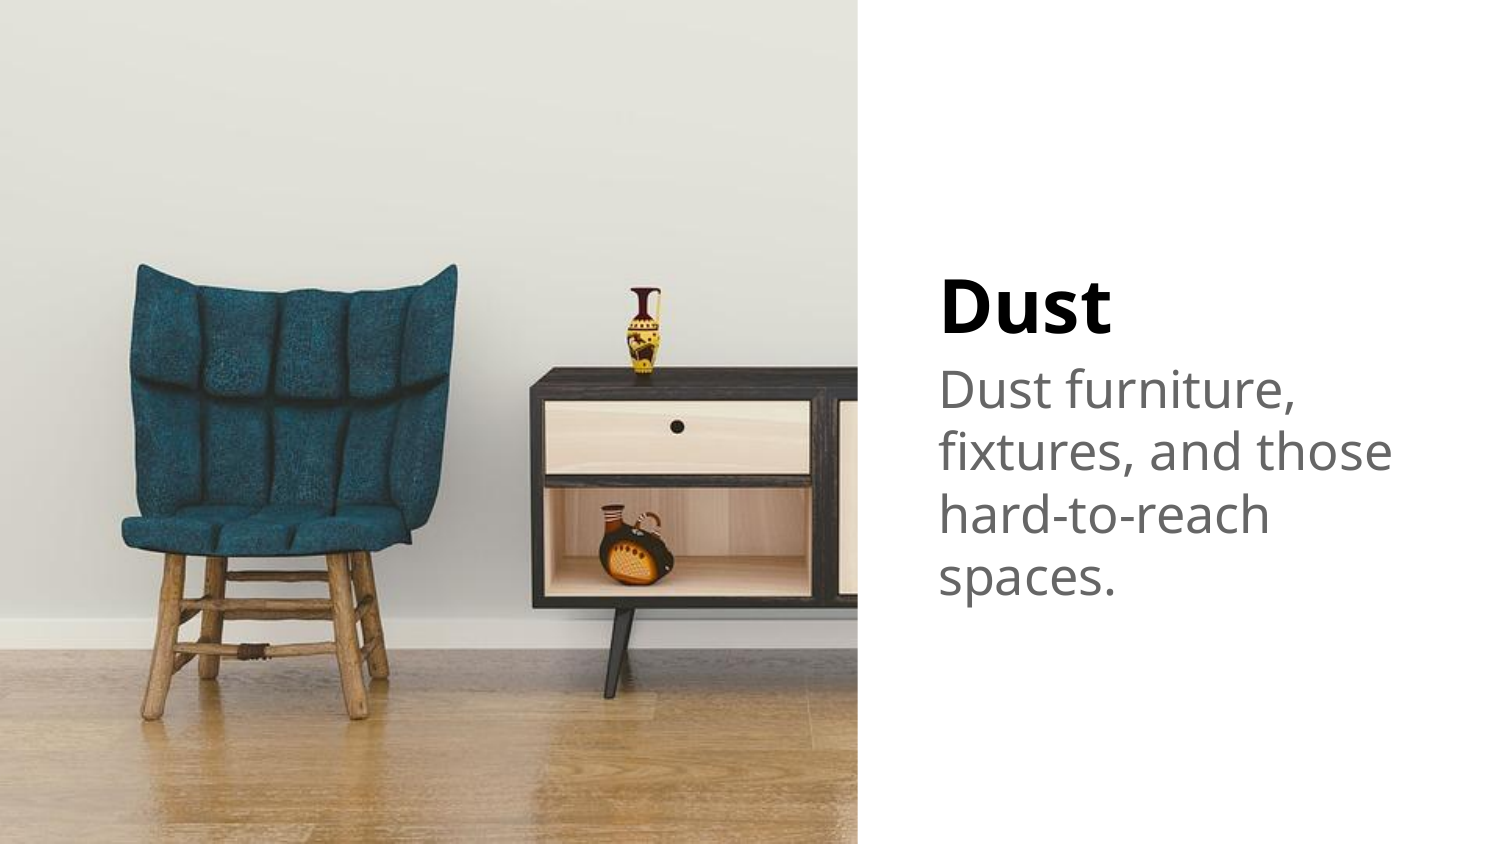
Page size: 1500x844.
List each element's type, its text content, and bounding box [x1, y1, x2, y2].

text_box Dust furniture, fixtures, and those hard-to-reach spaces. [923, 341, 1461, 564]
picture [0, 0, 858, 844]
text_box Dust [923, 243, 1499, 323]
